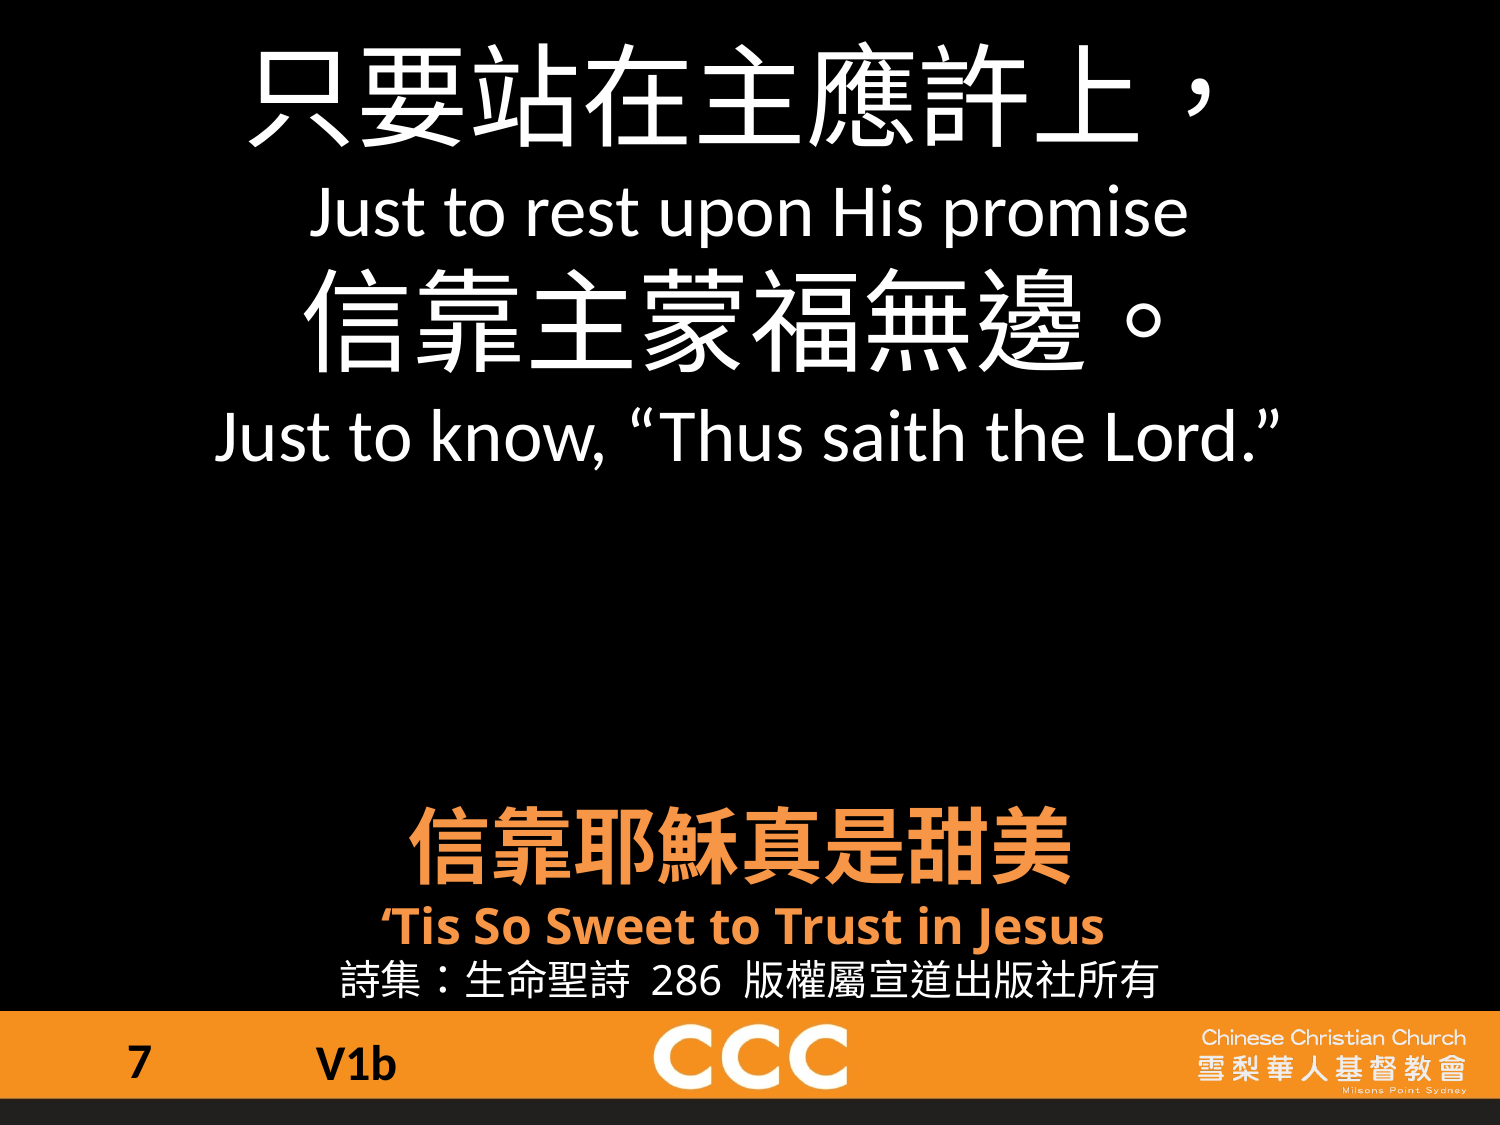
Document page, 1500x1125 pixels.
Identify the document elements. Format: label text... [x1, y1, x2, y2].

picture [0, 1012, 1500, 1125]
text_box 信靠耶穌真是甜美 ‘Tis So Sweet to Trust in Jesus 詩集：生命聖詩 286 版權屬宣道出版社所有 [0, 786, 1500, 1012]
slide_number 7 [112, 1020, 215, 1094]
text_box V1b [301, 1023, 431, 1099]
text_box 只要站在主應許上， Just to rest upon His promise 信靠主蒙福無邊。 Just to know, “Thus saith the Lord.” [0, 19, 1500, 619]
